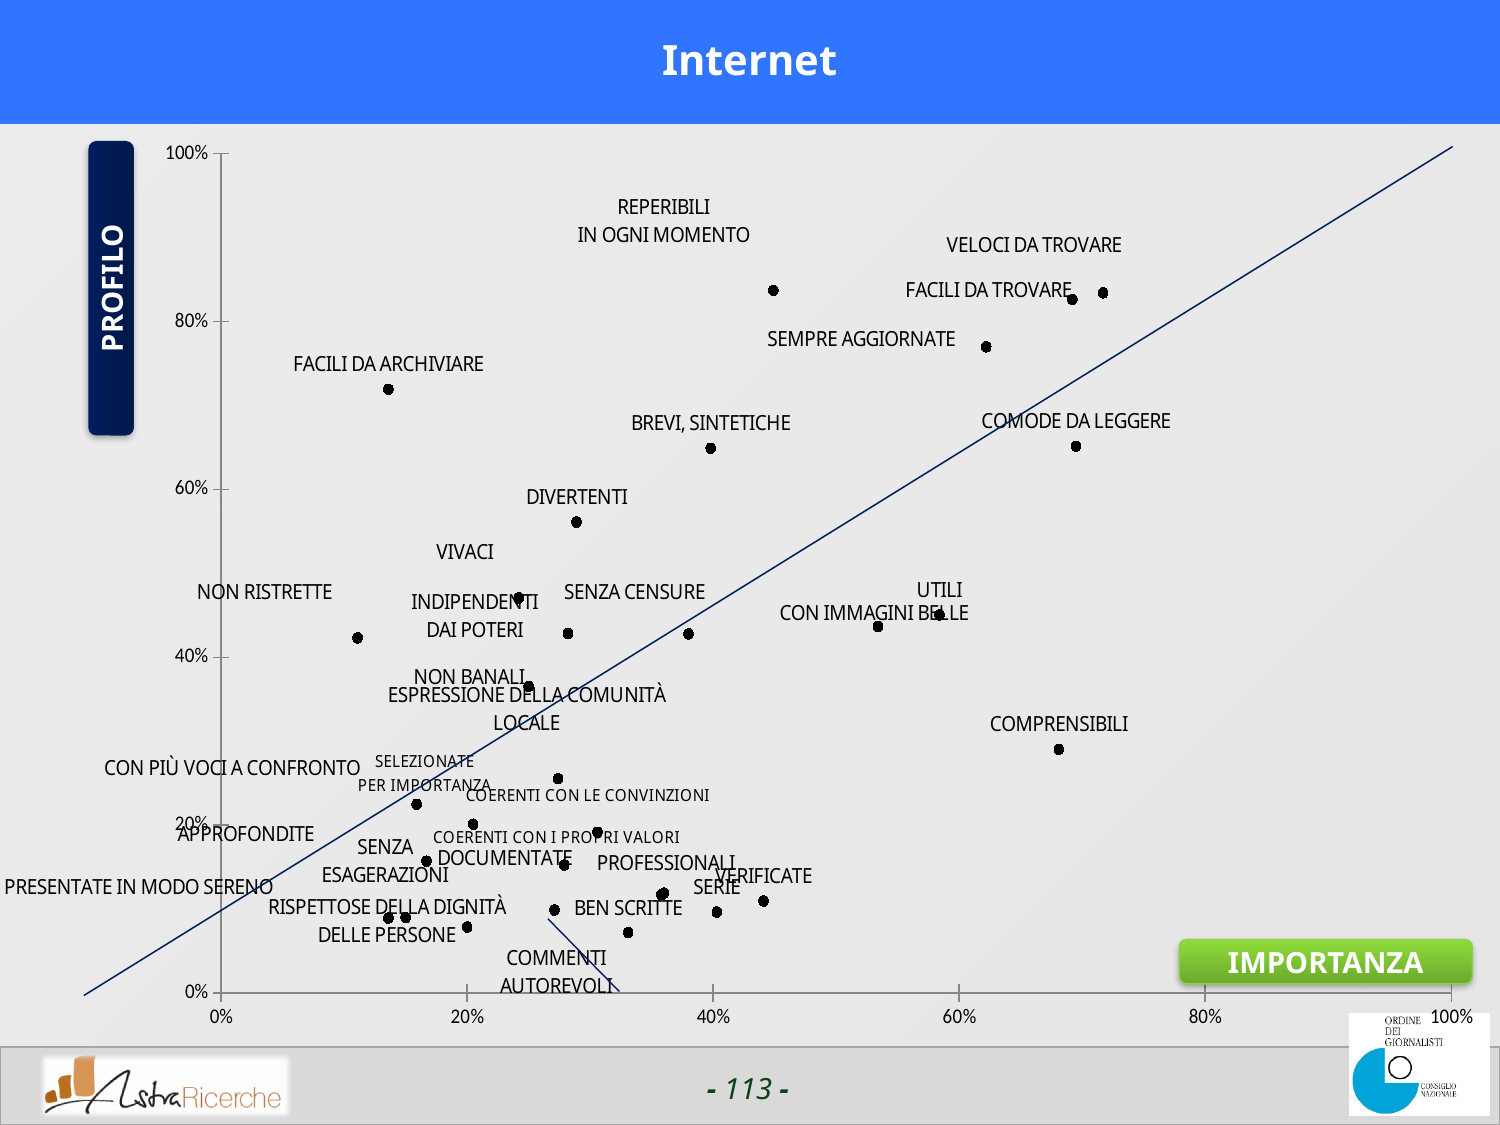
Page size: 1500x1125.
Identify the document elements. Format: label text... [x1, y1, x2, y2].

title Internet [23, 4, 1477, 123]
picture [1349, 1047, 1490, 1116]
chart [3, 124, 1500, 1047]
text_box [83, 146, 1453, 996]
picture [46, 1060, 285, 1112]
